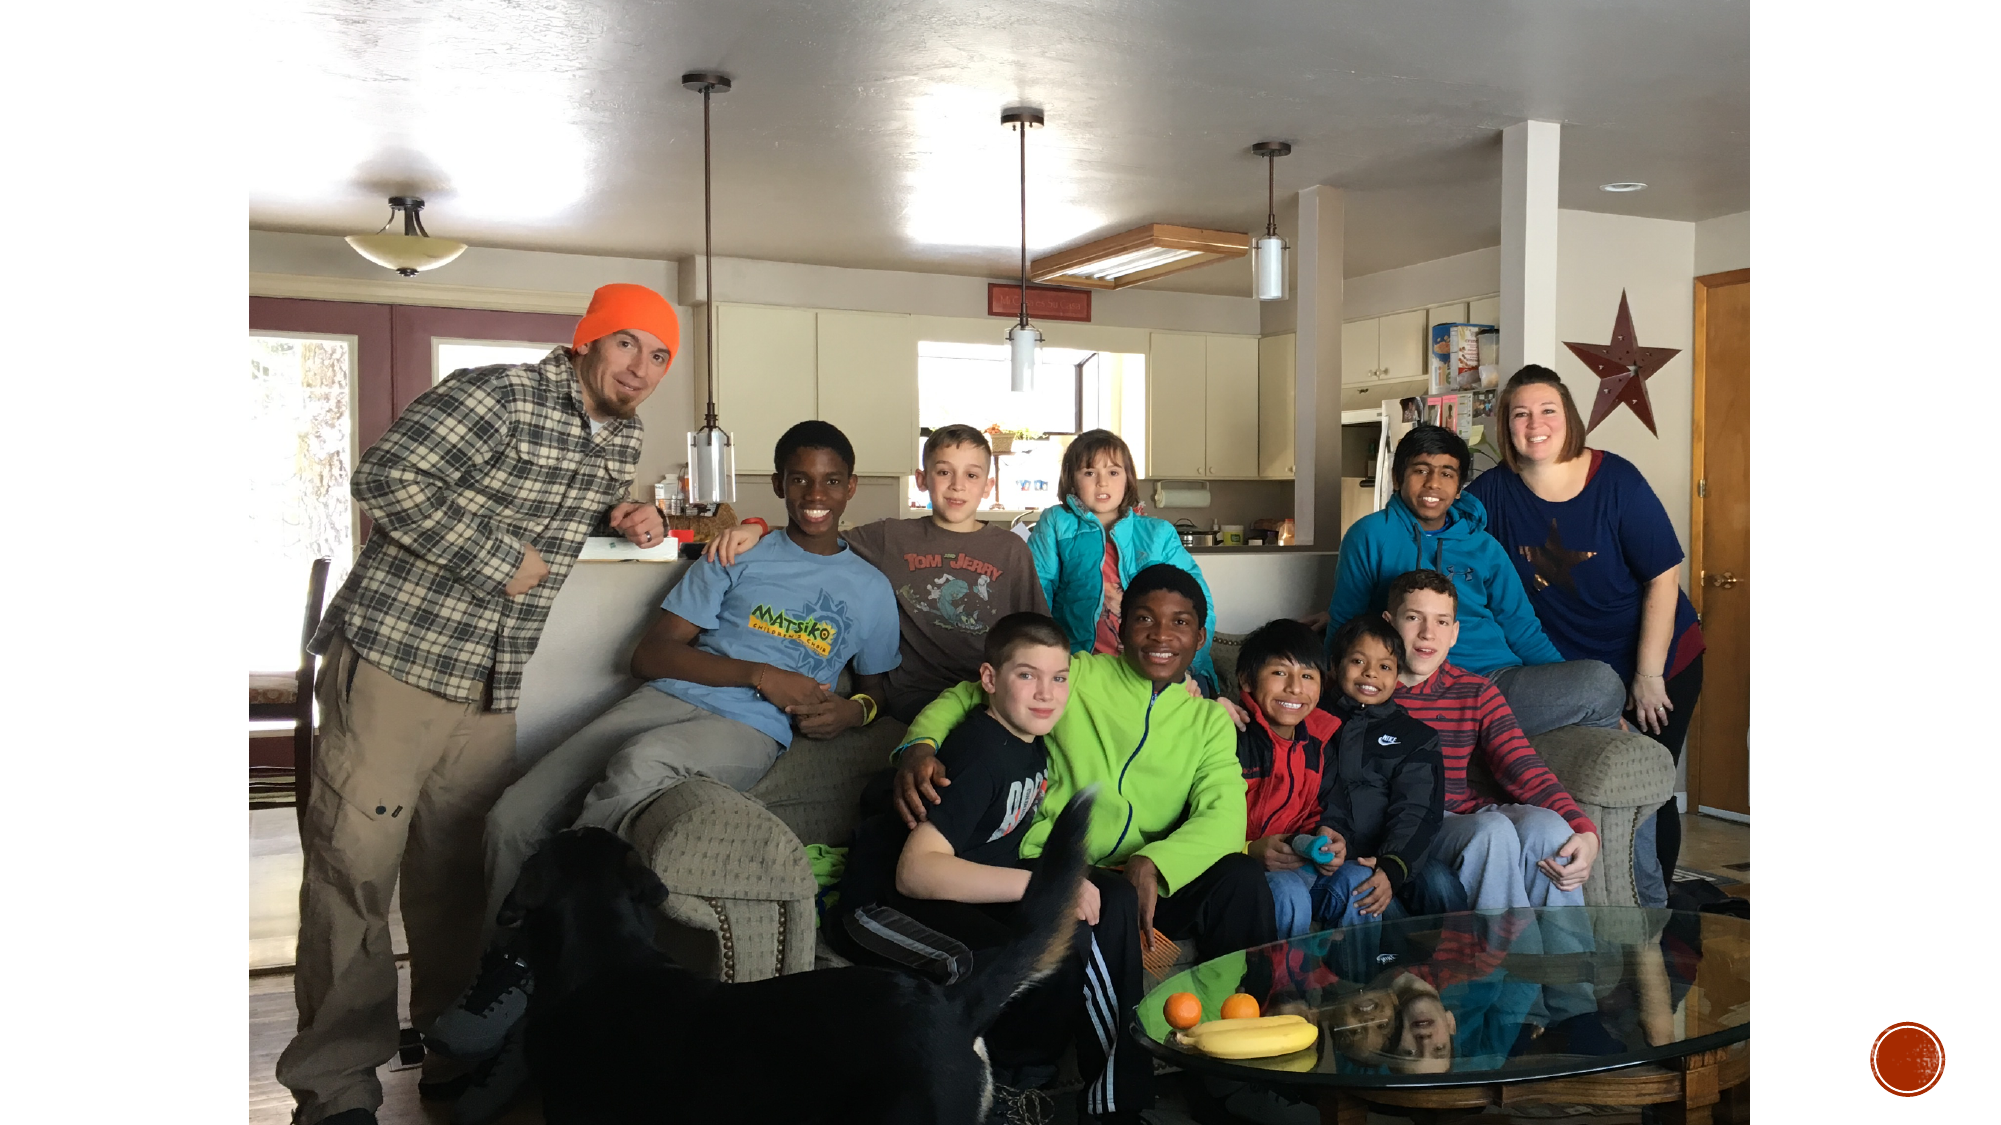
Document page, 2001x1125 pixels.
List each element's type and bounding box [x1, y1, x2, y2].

picture [249, 0, 1750, 1125]
